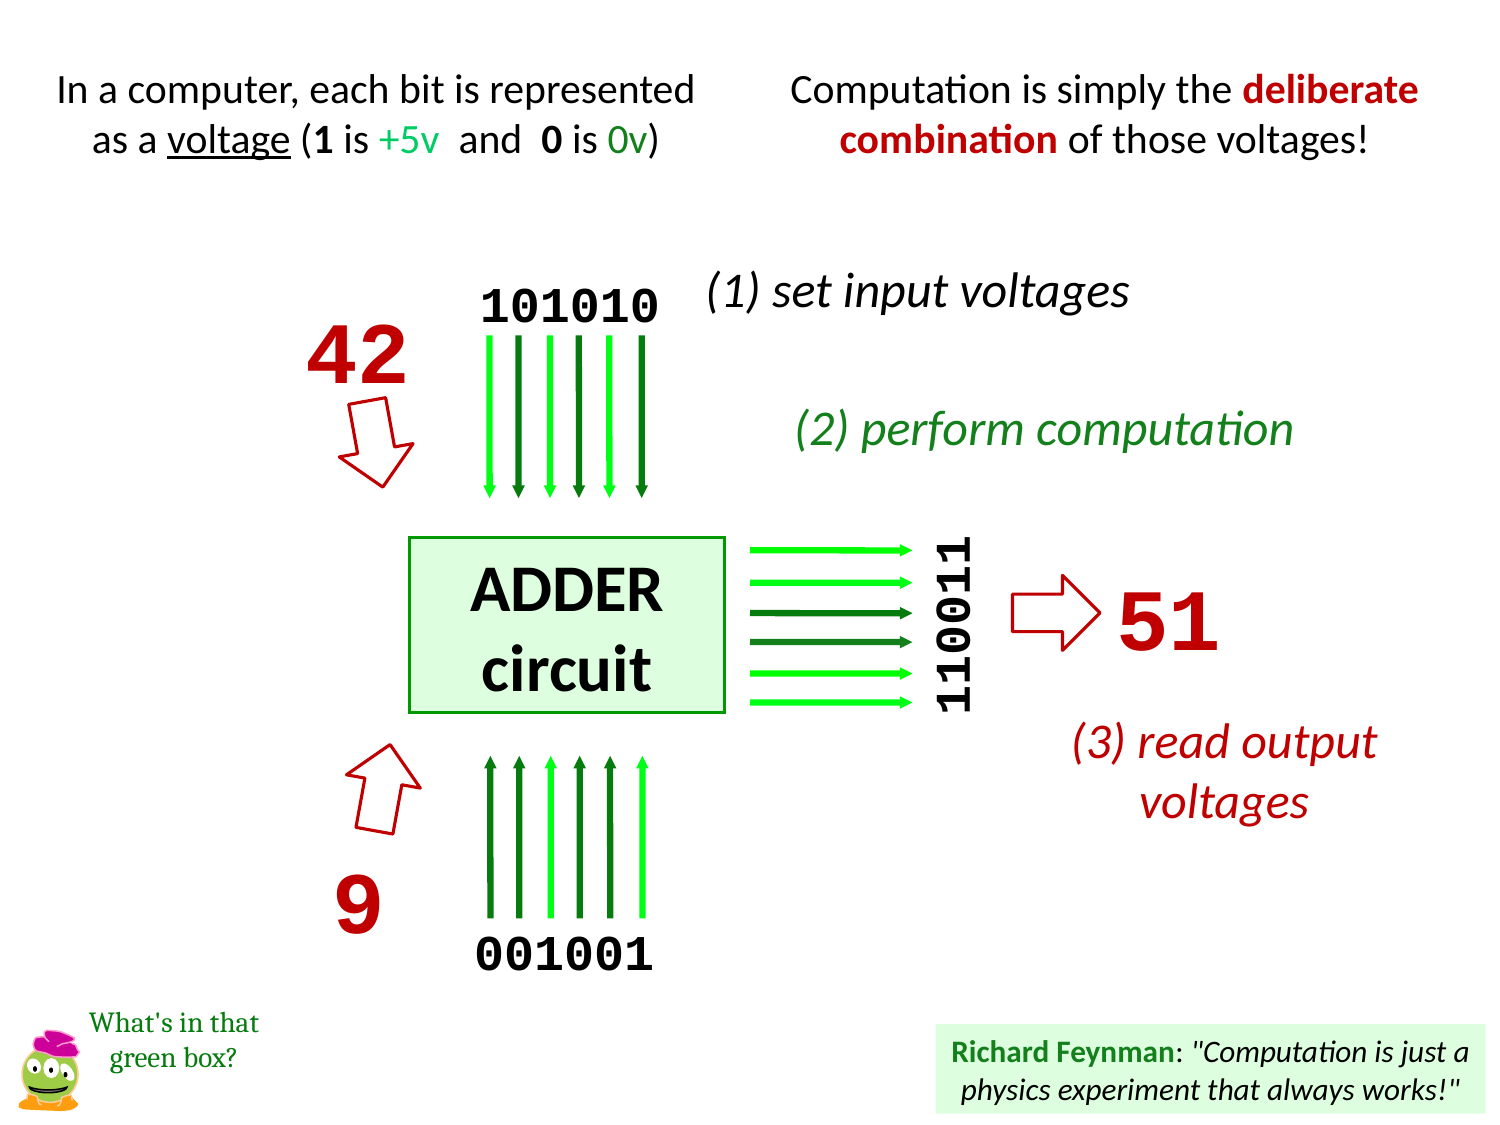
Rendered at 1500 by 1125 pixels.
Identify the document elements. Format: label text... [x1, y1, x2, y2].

text_box (1) set input voltages [690, 249, 1145, 325]
text_box [605, 755, 615, 919]
text_box (2) perform computation [779, 387, 1310, 463]
text_box Richard Feynman: "Computation is just a physics experiment that always works!" [935, 1024, 1486, 1114]
text_box [546, 755, 555, 919]
text_box 101010 [465, 264, 766, 340]
text_box 110011 [912, 475, 988, 776]
text_box 42 [262, 288, 425, 409]
text_box [515, 755, 524, 919]
text_box 9 [237, 838, 400, 959]
text_box Computation is simply the deliberate combination of those voltages! [746, 54, 1464, 170]
text_box What's in that green box? [62, 995, 286, 1081]
text_box 001001 [459, 912, 760, 988]
text_box [346, 744, 421, 835]
text_box (3) read output voltages [1027, 700, 1421, 836]
text_box ADDER circuit [409, 537, 725, 713]
text_box 51 [1087, 555, 1250, 676]
text_box [749, 546, 913, 555]
text_box [749, 669, 913, 678]
text_box [339, 397, 414, 488]
text_box [575, 755, 584, 919]
text_box [749, 609, 913, 618]
text_box [1012, 575, 1100, 651]
text_box [486, 755, 495, 919]
text_box In a computer, each bit is represented as a voltage (1 is +5v and 0 is 0v) [35, 54, 717, 170]
text_box [749, 637, 913, 647]
text_box [749, 698, 913, 707]
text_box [19, 1029, 80, 1111]
text_box [638, 755, 647, 919]
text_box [489, 335, 642, 499]
text_box [749, 578, 913, 587]
